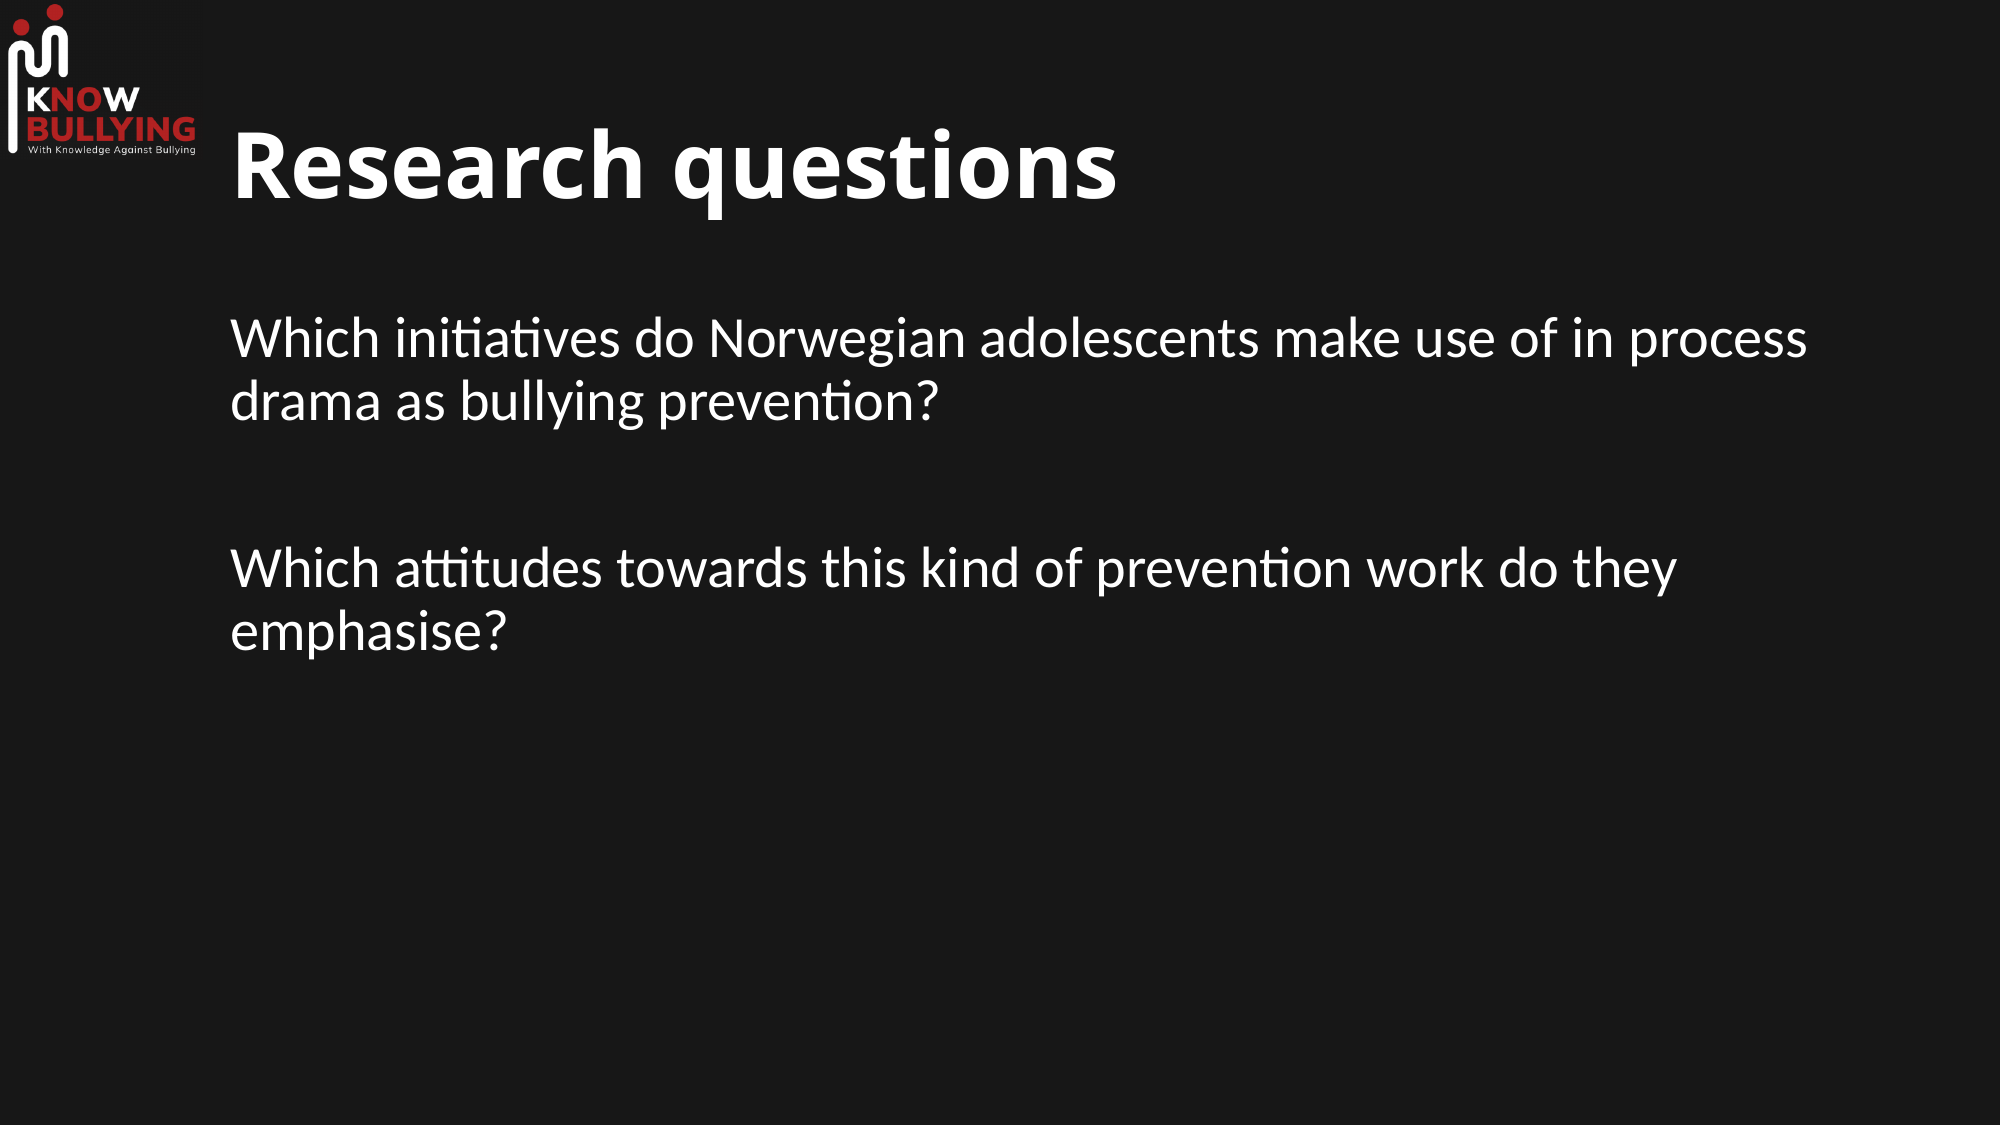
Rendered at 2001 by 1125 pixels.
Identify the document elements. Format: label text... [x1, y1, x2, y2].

list Which initiatives do Norwegian adolescents make use of in process drama as bullying prevention? Which attitudes towards this kind of prevention work do they emphasise? [215, 299, 1863, 1040]
title Research questions [215, 59, 1863, 278]
picture [0, 0, 203, 160]
